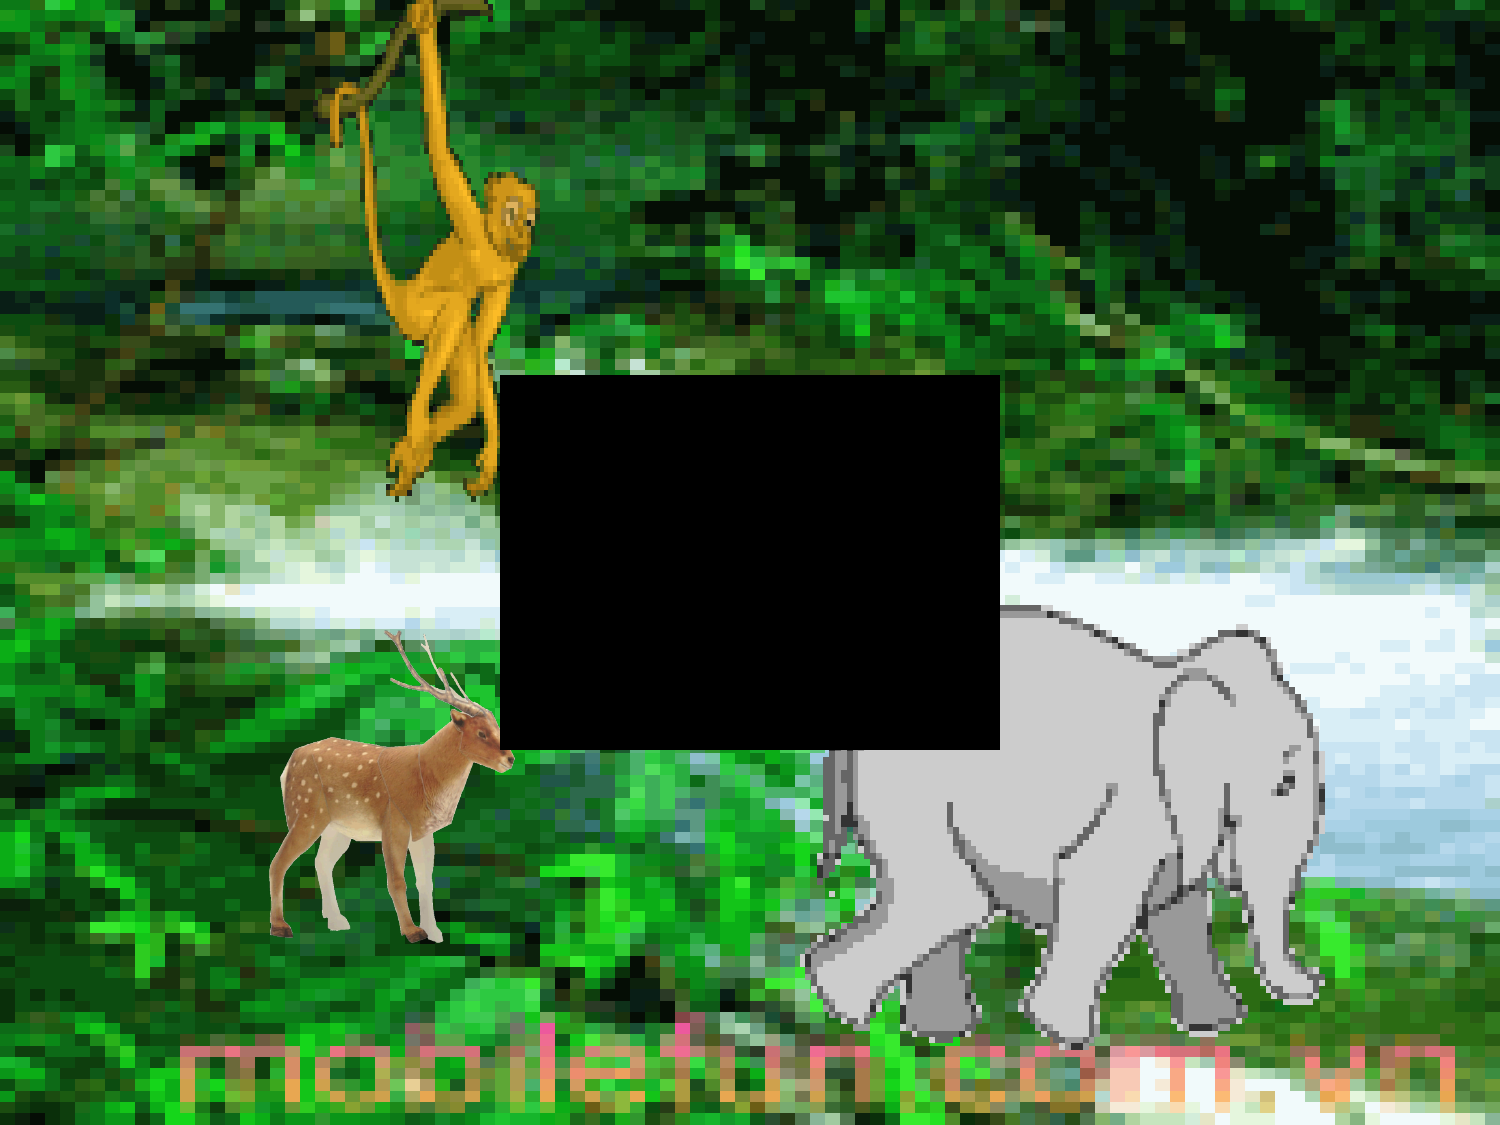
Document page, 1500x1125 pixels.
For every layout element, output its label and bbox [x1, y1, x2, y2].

text_box [499, 374, 1001, 751]
picture [0, 0, 1500, 1125]
